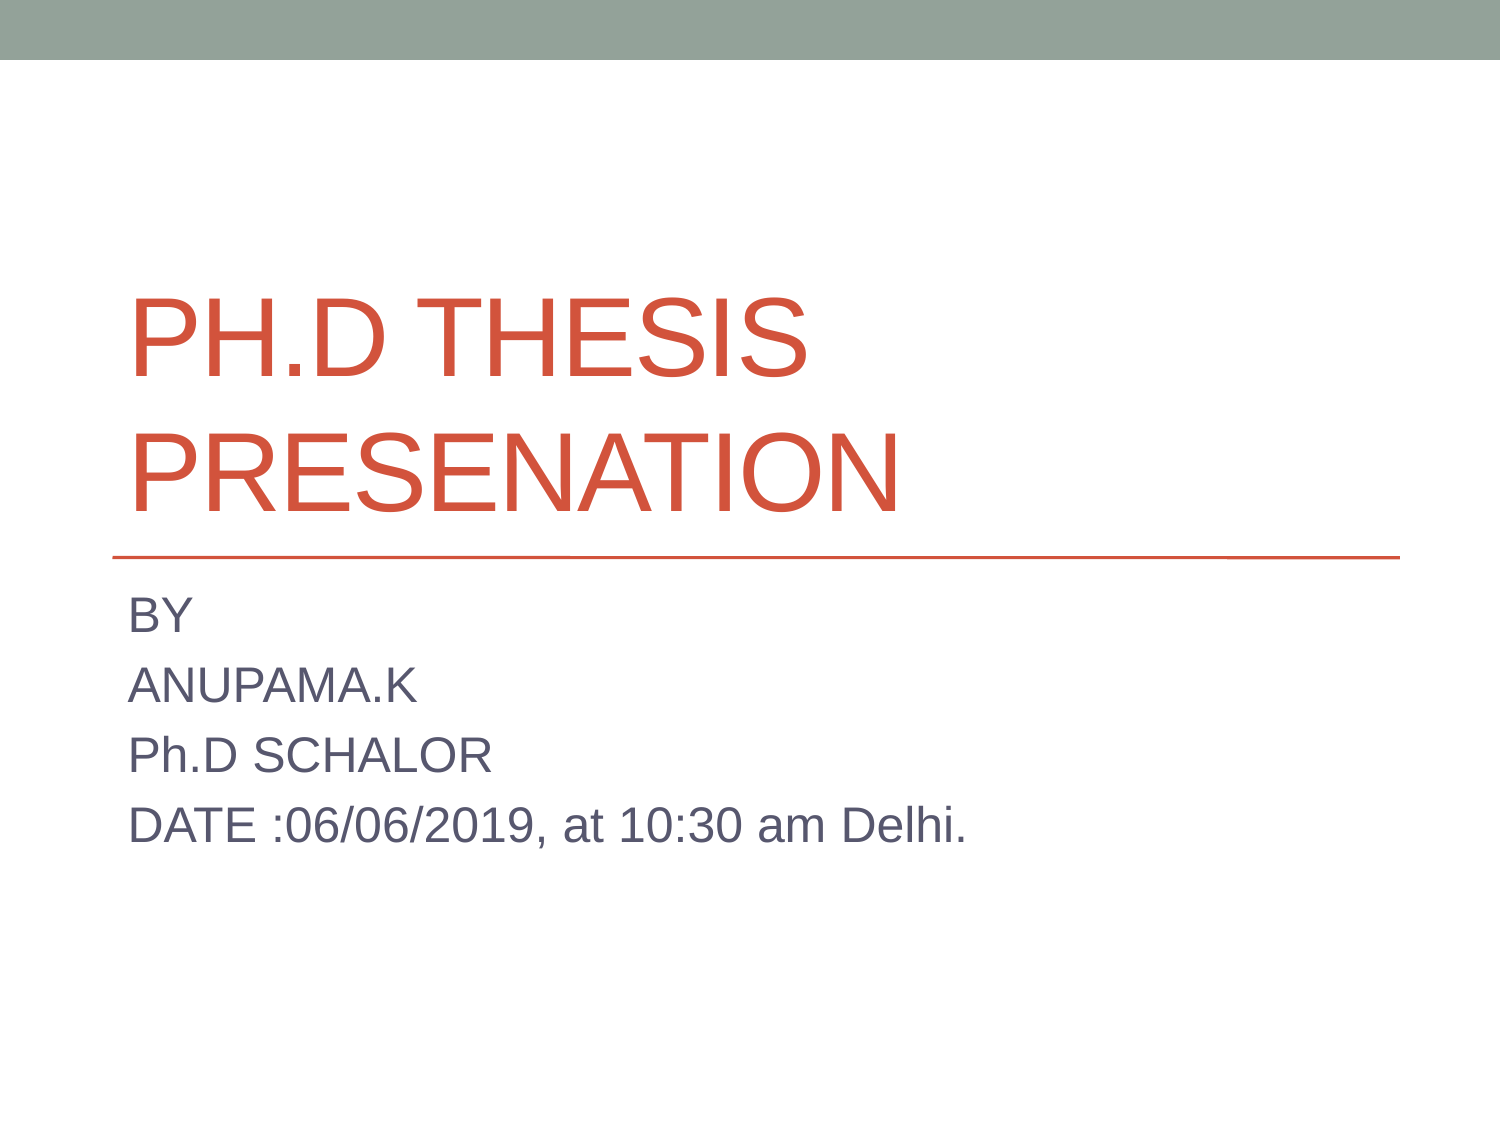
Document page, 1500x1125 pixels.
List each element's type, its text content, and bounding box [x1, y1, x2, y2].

title Ph.D THESIS PRESENATION [112, 224, 1400, 542]
subtitle BY ANUPAMA.K Ph.D SCHALOR DATE :06/06/2019, at 10:30 am Delhi. [112, 575, 1163, 863]
